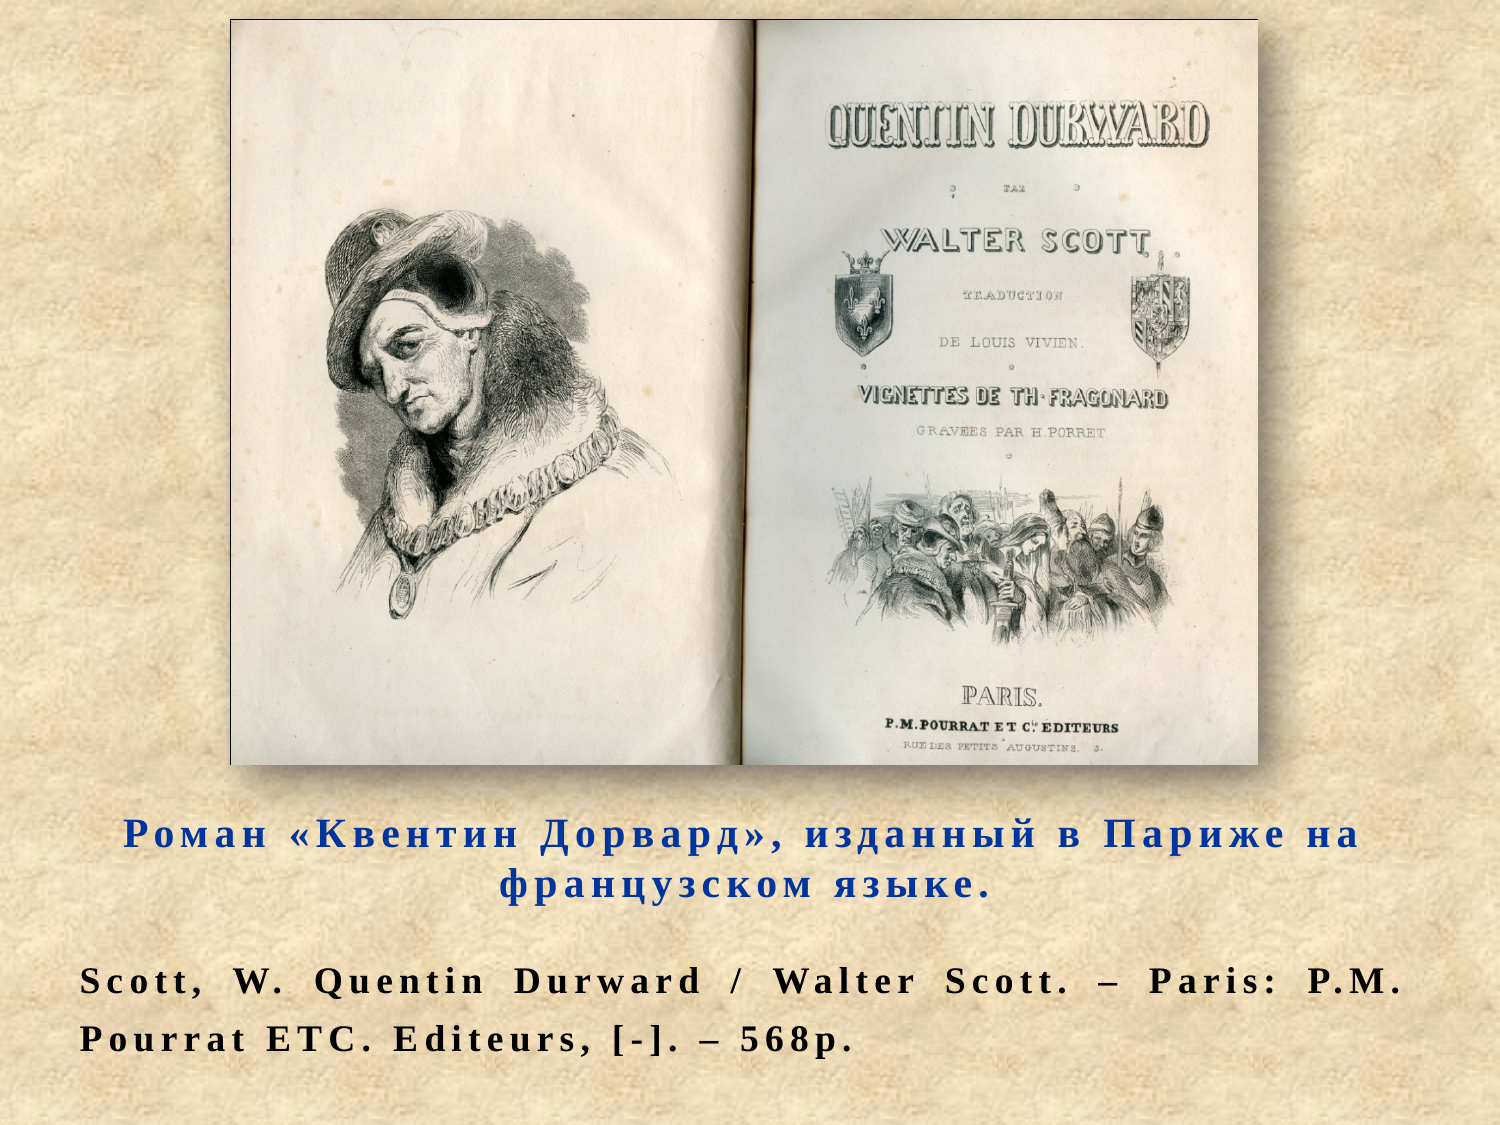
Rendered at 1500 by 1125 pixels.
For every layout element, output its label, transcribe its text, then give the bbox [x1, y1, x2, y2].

text_box Роман «Квентин Дорвард», изданный в Париже на французском языке. Scott, W. Quentin Durward / Walter Scott. – Paris: P.M. Pourrat ETC. Editeurs, [-]. – 568p. [64, 798, 1424, 1069]
picture [0, 0, 1500, 1125]
